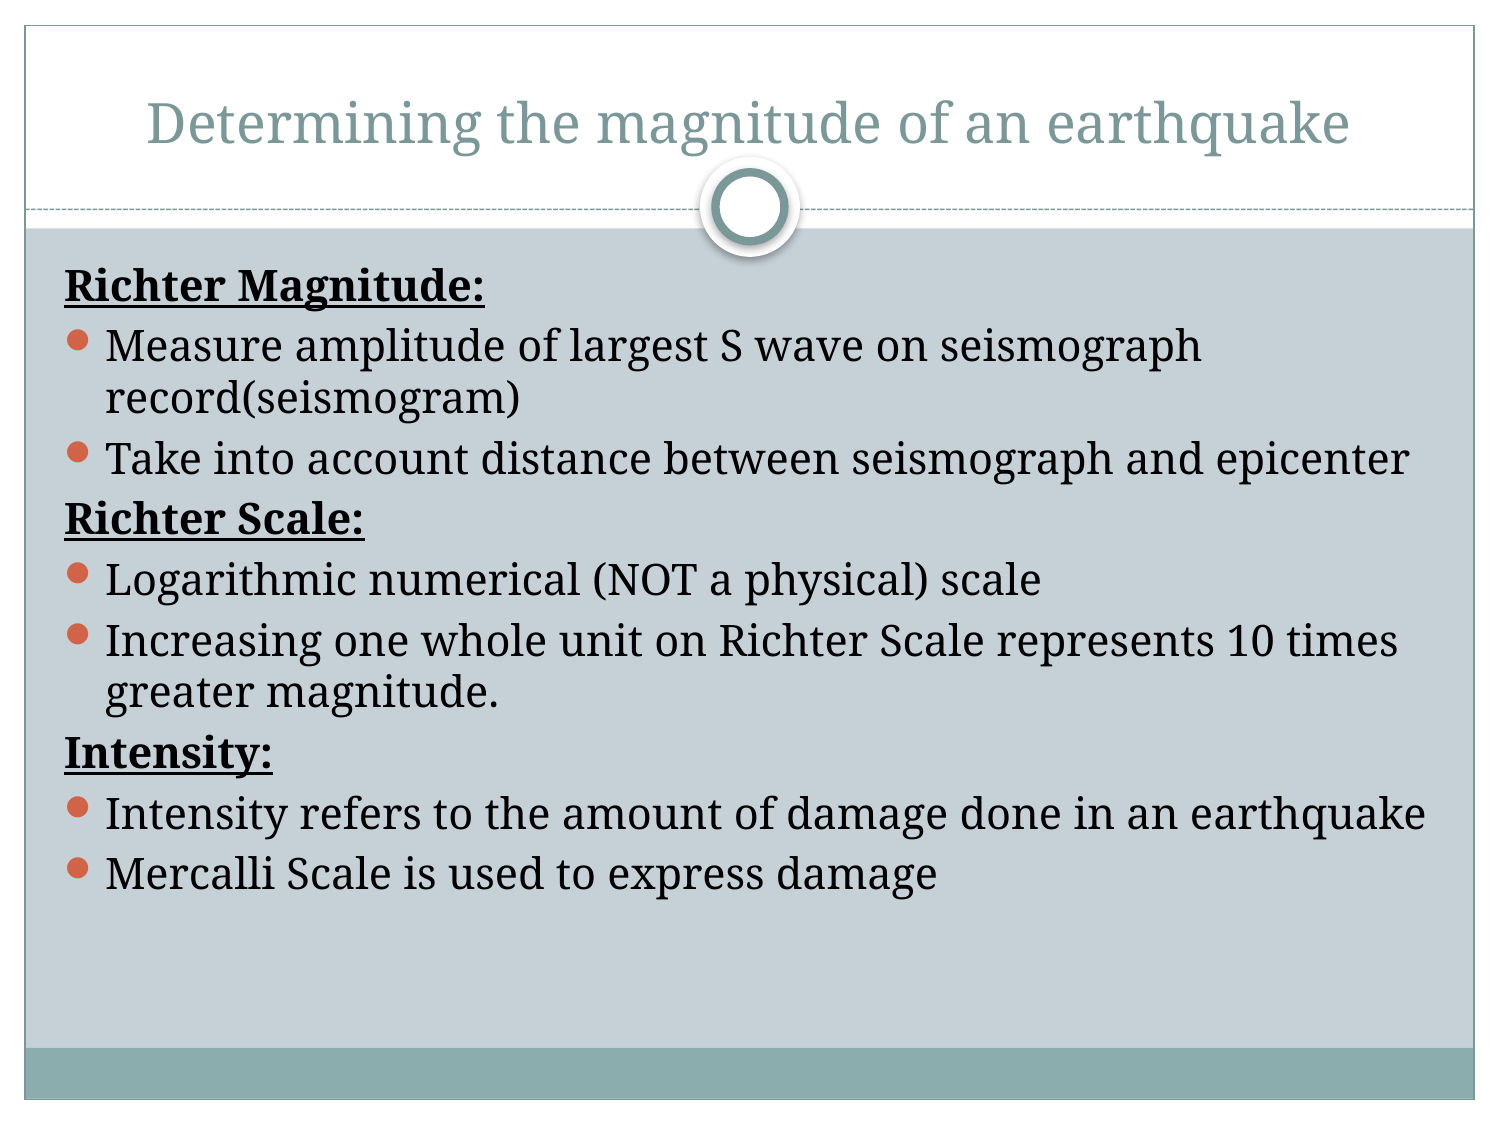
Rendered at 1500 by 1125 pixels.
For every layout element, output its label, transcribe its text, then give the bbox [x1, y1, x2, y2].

title Determining the magnitude of an earthquake [49, 37, 1450, 162]
list Richter Magnitude: Measure amplitude of largest S wave on seismograph record(seismogram) Take into account distance between seismograph and epicenter Richter Scale: Logarithmic numerical (NOT a physical) scale Increasing one whole unit on Richter Scale represents 10 times greater magnitude. Intensity: Intensity refers to the amount of damage done in an earthquake Mercalli Scale is used to express damage [49, 250, 1445, 1001]
